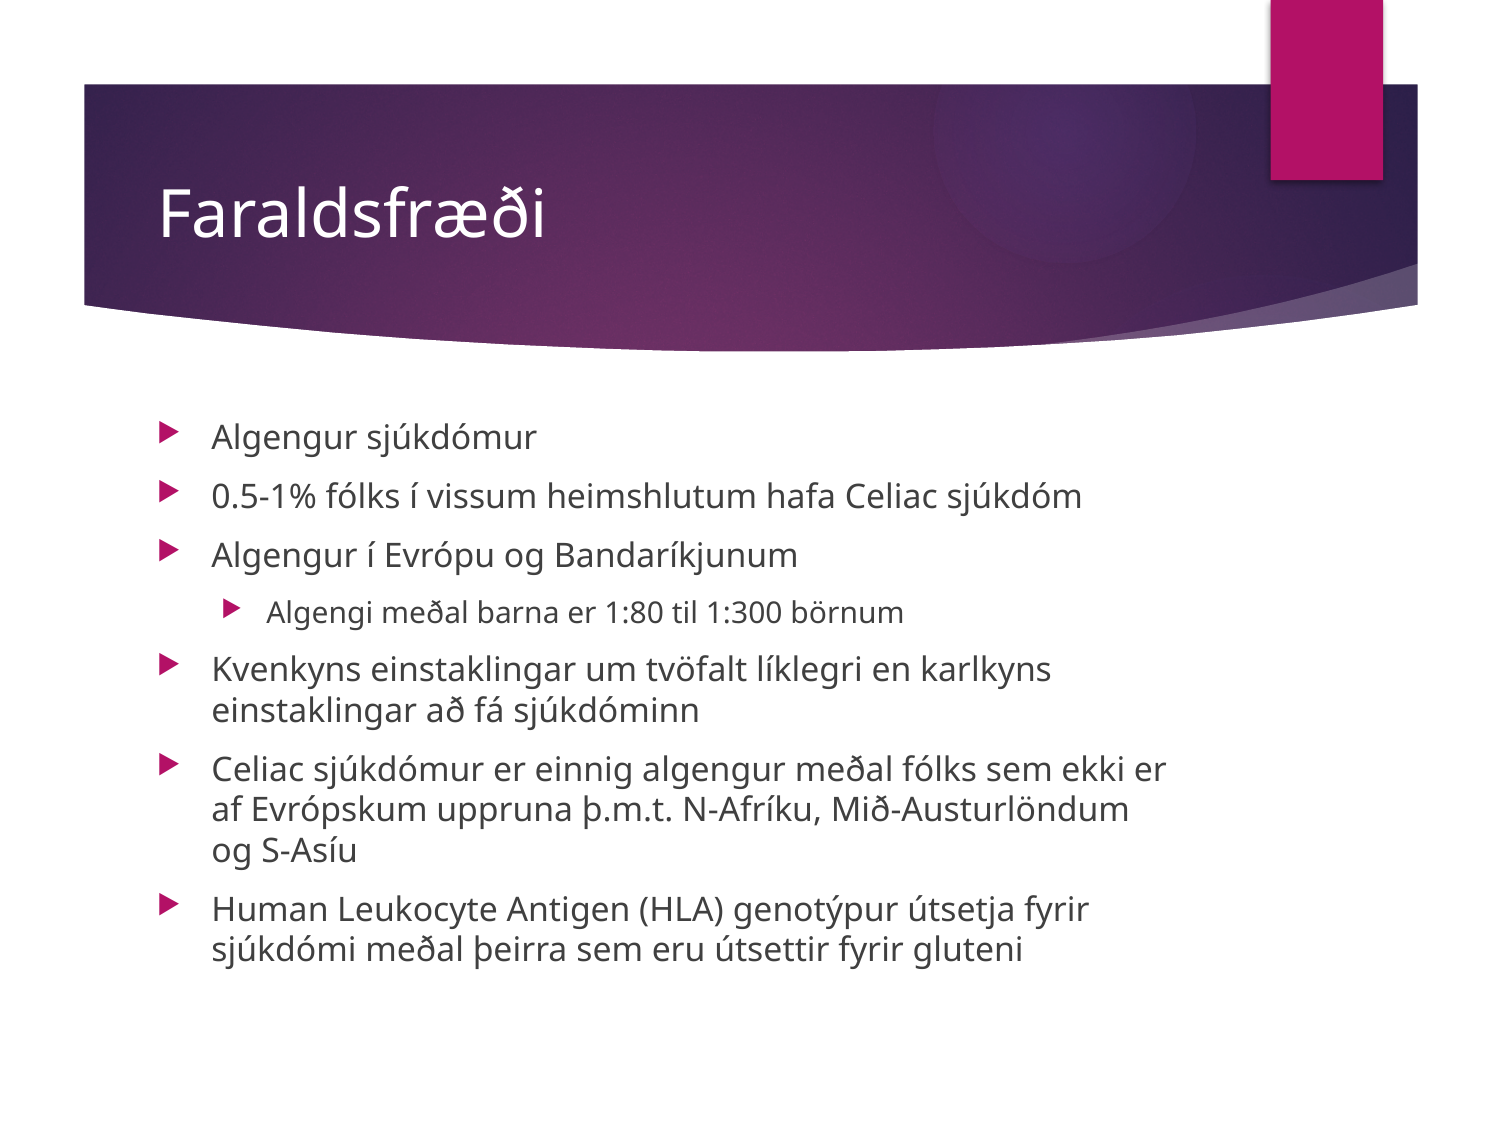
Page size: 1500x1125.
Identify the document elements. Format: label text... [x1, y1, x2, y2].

title Faraldsfræði [142, 152, 1183, 269]
list Algengur sjúkdómur 0.5-1% fólks í vissum heimshlutum hafa Celiac sjúkdóm Algengur í Evrópu og Bandaríkjunum Algengi meðal barna er 1:80 til 1:300 börnum Kvenkyns einstaklingar um tvöfalt líklegri en karlkyns einstaklingar að fá sjúkdóminn Celiac sjúkdómur er einnig algengur meðal fólks sem ekki er af Evrópskum uppruna þ.m.t. N-Afríku, Mið-Austurlöndum og S-Asíu Human Leukocyte Antigen (HLA) genotýpur útsetja fyrir sjúkdómi meðal þeirra sem eru útsettir fyrir gluteni [141, 408, 1183, 988]
